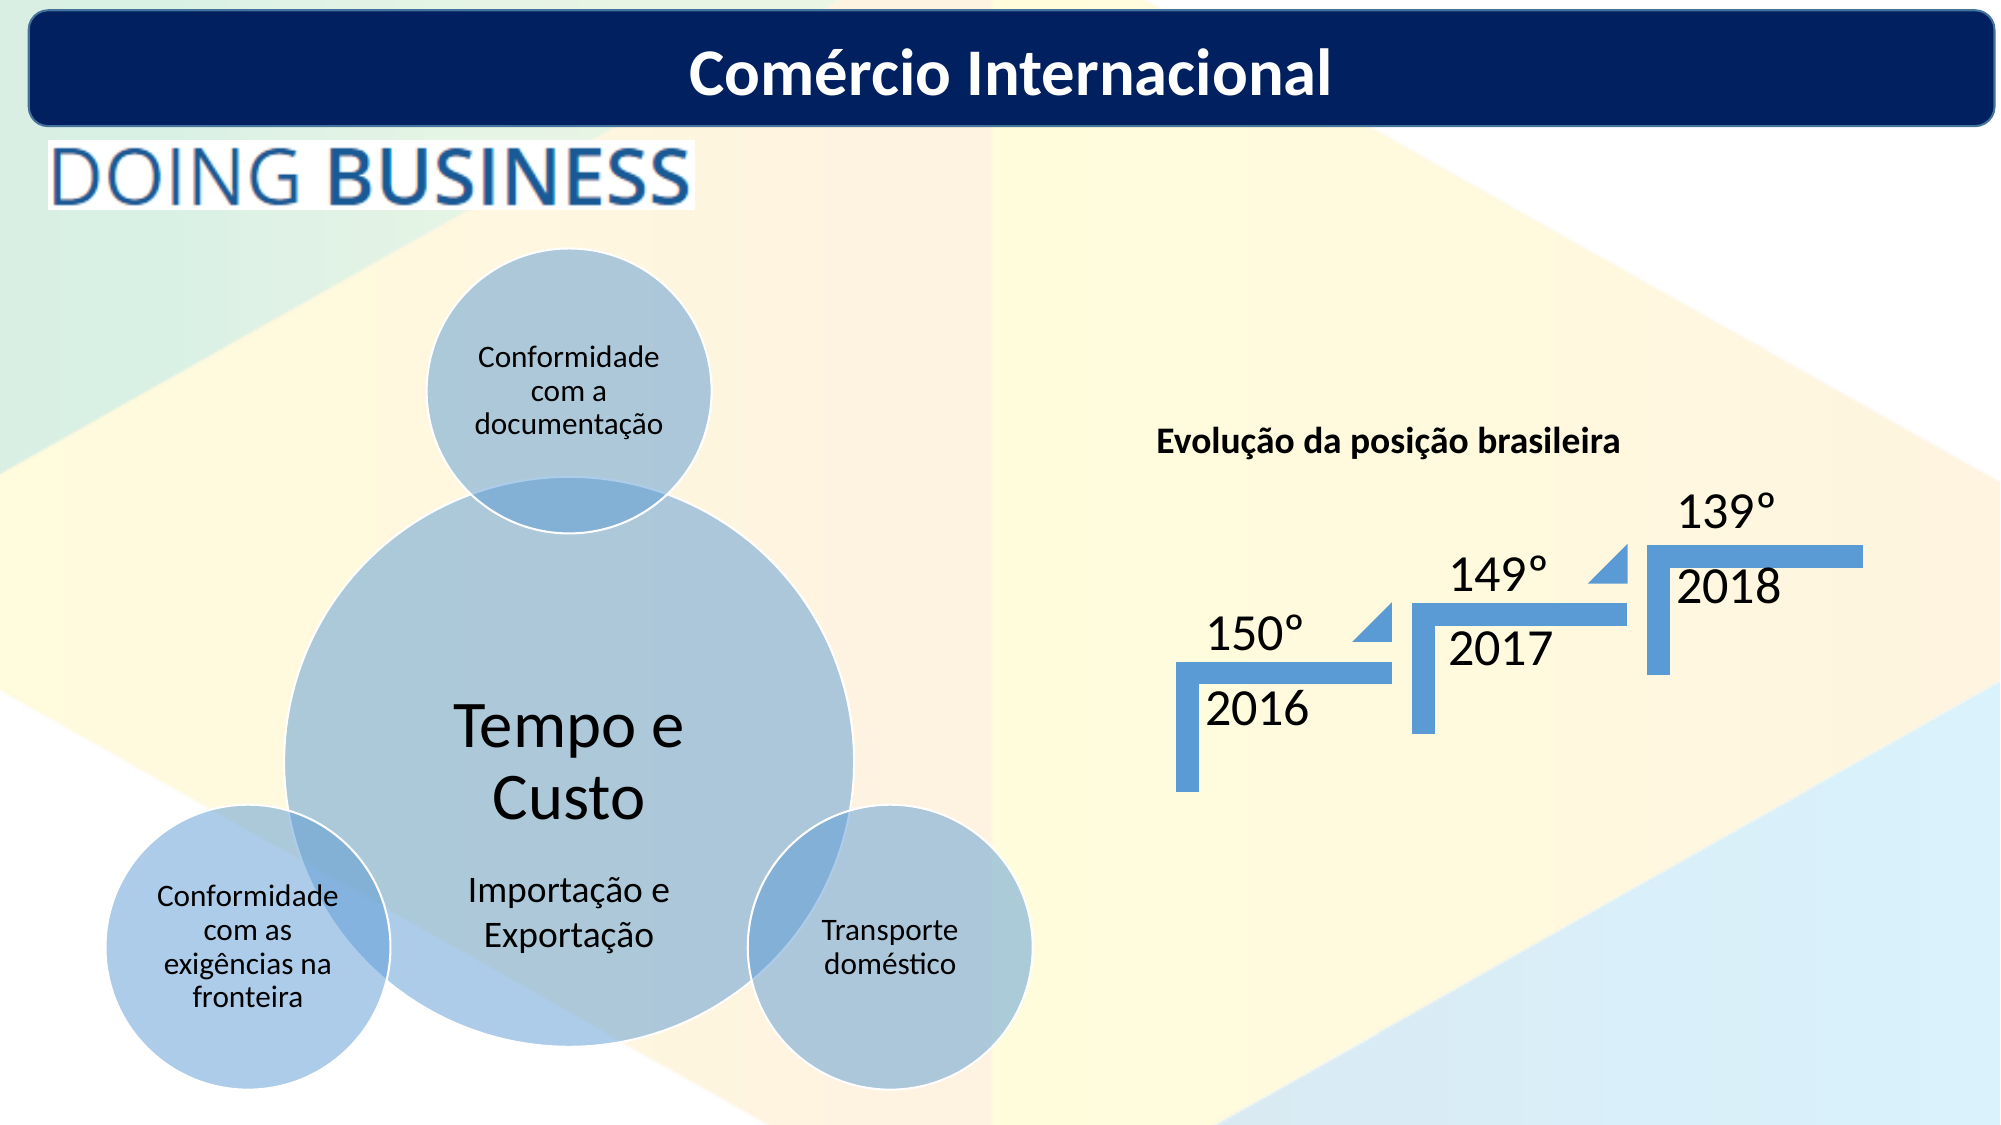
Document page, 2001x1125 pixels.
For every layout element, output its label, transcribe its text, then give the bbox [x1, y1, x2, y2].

text_box Comércio Internacional [27, 9, 1996, 128]
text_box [1177, 333, 1863, 1066]
text_box Evolução da posição brasileira [1141, 408, 1177, 469]
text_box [72, 205, 1067, 1125]
picture [0, 0, 2000, 1125]
